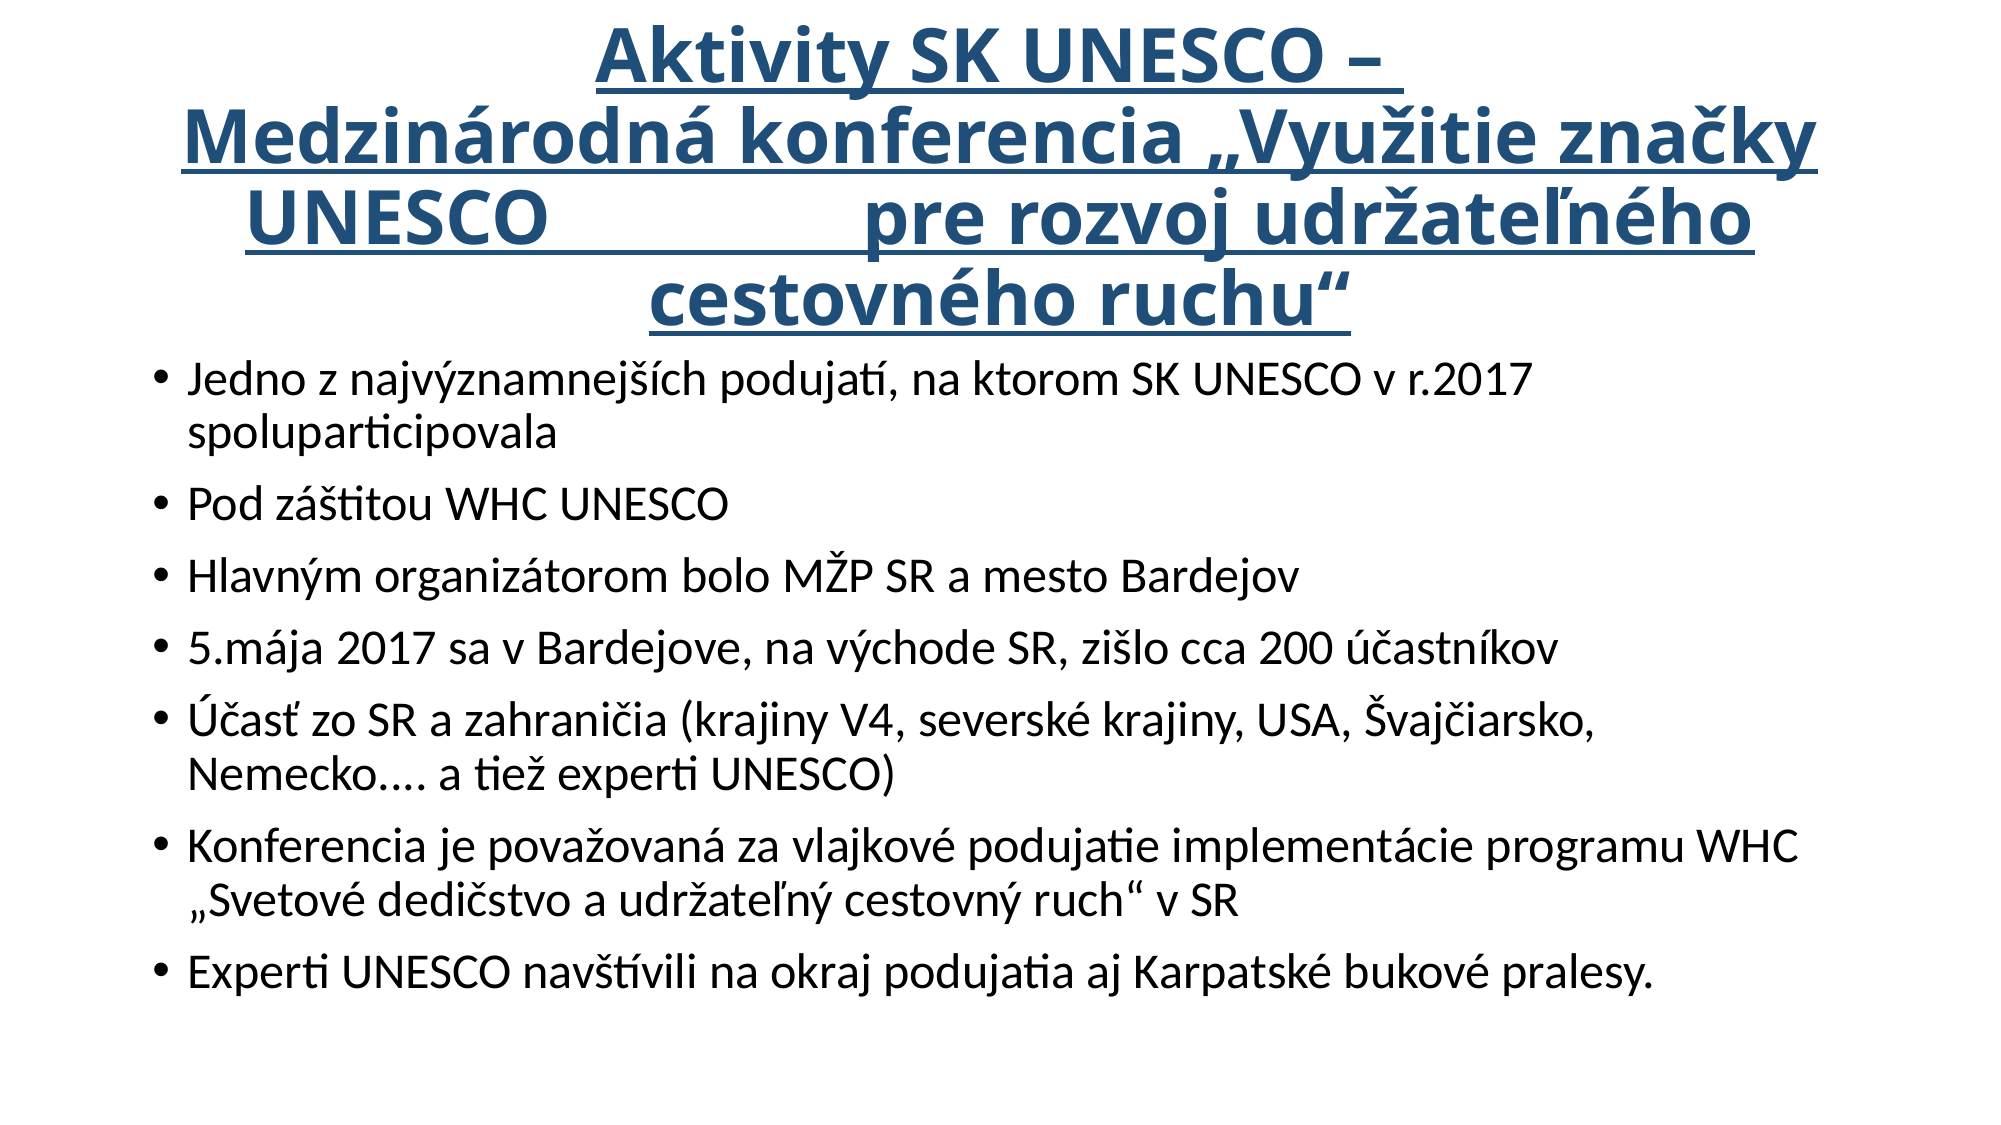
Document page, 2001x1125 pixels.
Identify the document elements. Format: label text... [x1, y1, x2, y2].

title Aktivity SK UNESCO – Medzinárodná konferencia „Využitie značky UNESCO pre rozvoj udržateľného cestovného ruchu“ [137, 59, 1863, 300]
list Jedno z najvýznamnejších podujatí, na ktorom SK UNESCO v r.2017 spoluparticipovala Pod záštitou WHC UNESCO Hlavným organizátorom bolo MŽP SR a mesto Bardejov 5.mája 2017 sa v Bardejove, na východe SR, zišlo cca 200 účastníkov Účasť zo SR a zahraničia (krajiny V4, severské krajiny, USA, Švajčiarsko, Nemecko.... a tiež experti UNESCO) Konferencia je považovaná za vlajkové podujatie implementácie programu WHC „Svetové dedičstvo a udržateľný cestovný ruch“ v SR Experti UNESCO navštívili na okraj podujatia aj Karpatské bukové pralesy. [137, 344, 1863, 1014]
